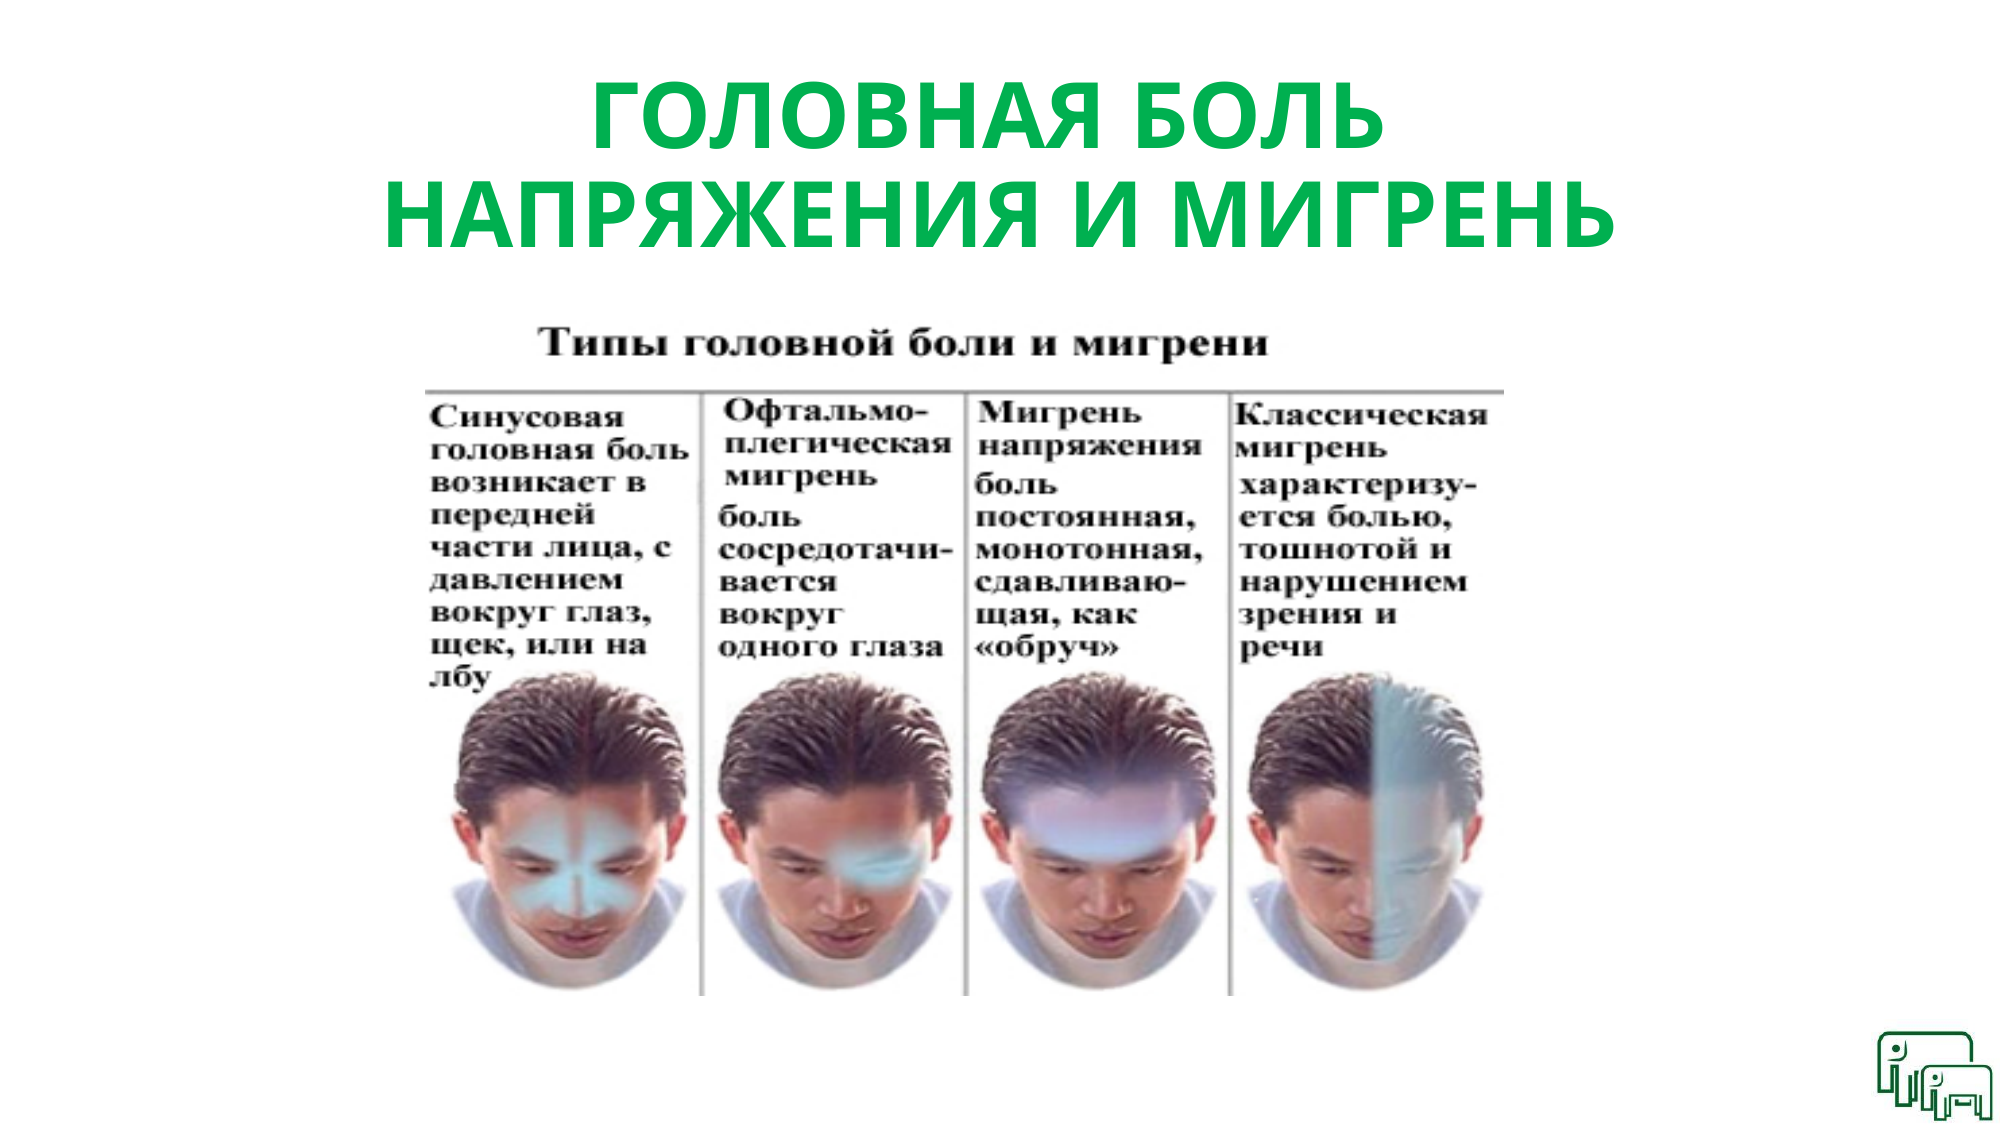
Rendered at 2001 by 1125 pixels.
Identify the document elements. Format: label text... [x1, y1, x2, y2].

picture [1871, 1019, 2000, 1125]
title ГОЛОВНАЯ БОЛЬ НАПРЯЖЕНИЯ И МИГРЕНЬ [137, 59, 1863, 278]
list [425, 304, 1504, 996]
